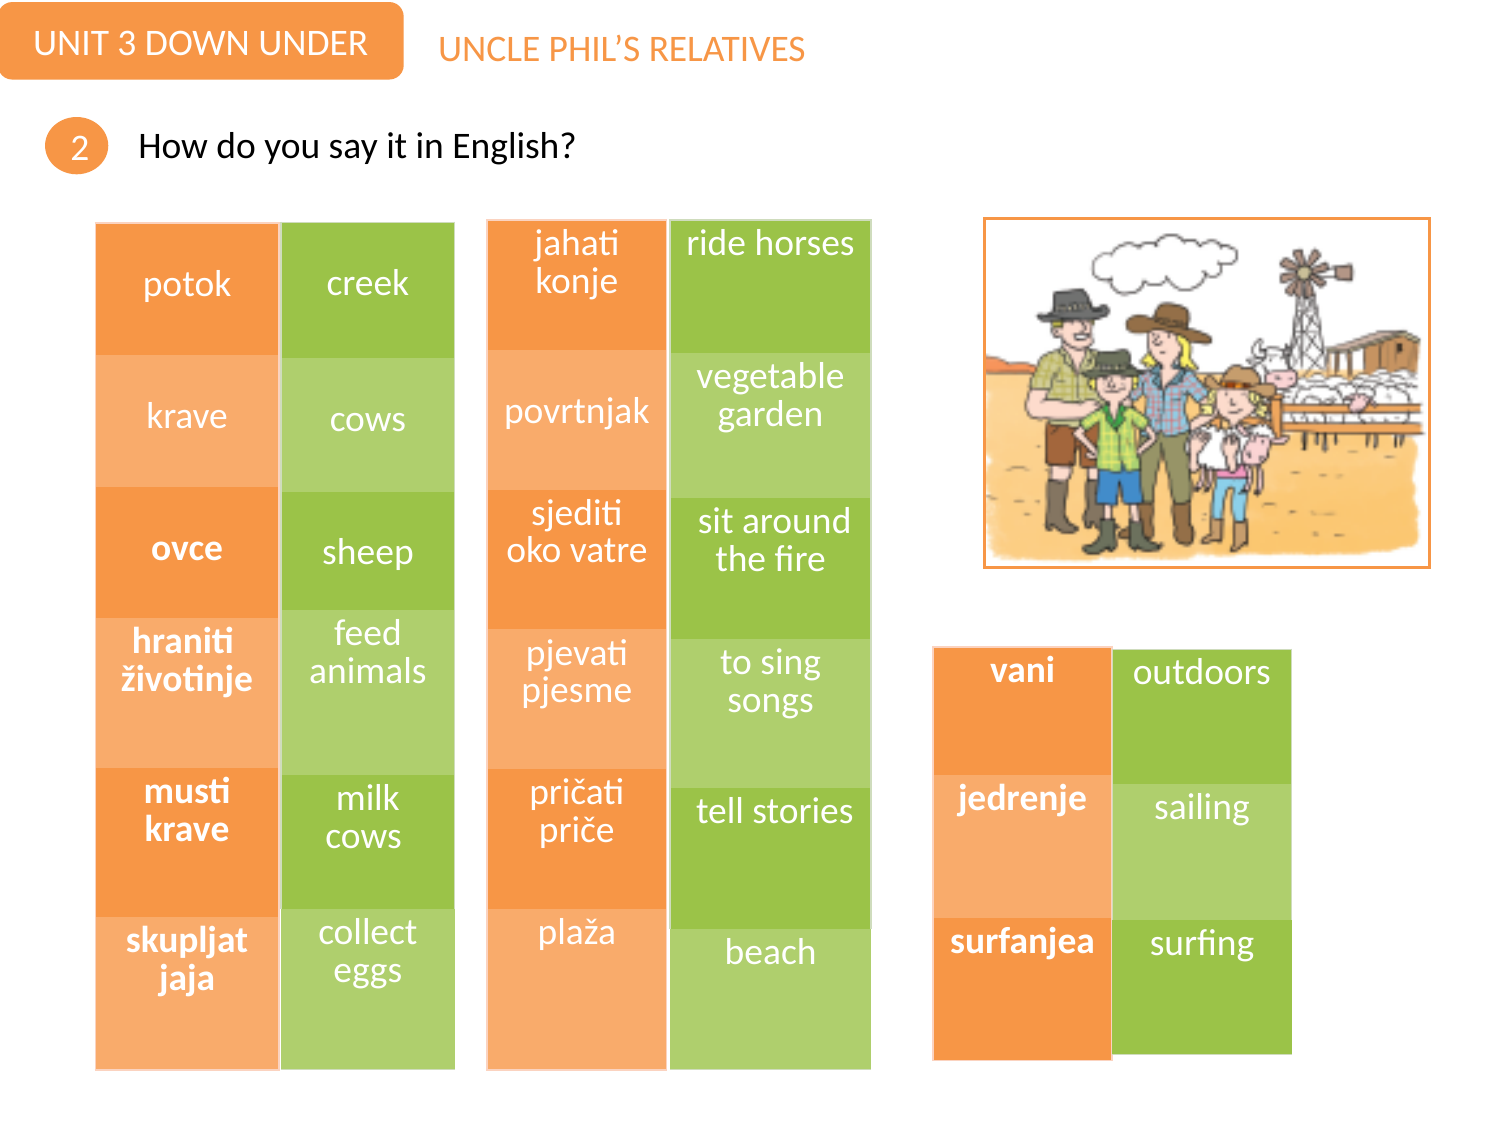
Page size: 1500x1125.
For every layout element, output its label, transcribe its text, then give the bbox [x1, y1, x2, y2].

table_header creek [282, 223, 454, 358]
table_header jahati konje [488, 221, 666, 350]
table_cell plaža [488, 909, 666, 1069]
table_cell skupljat jaja [96, 917, 278, 1069]
table_cell to sing songs [671, 639, 870, 788]
text_box How do you say it in English? [123, 113, 925, 174]
table_cell feed animals [282, 610, 454, 775]
table_cell tell stories [671, 788, 870, 929]
table_cell pjevati pjesme [488, 629, 666, 769]
table_cell sheep [282, 492, 454, 610]
table_cell hraniti životinje [96, 618, 278, 768]
picture [985, 219, 1429, 566]
table_cell sjediti oko vatre [488, 490, 666, 629]
table_cell surfing [1112, 920, 1292, 1054]
table_cell vegetable garden [671, 353, 870, 498]
table_cell povrtnjak [488, 350, 666, 490]
table_header vani [934, 648, 1111, 775]
table_header potok [96, 224, 278, 355]
table_cell beach [670, 929, 871, 1069]
table_header ride horses [671, 221, 870, 353]
text_box UNIT 3 DOWN UNDER [0, 2, 404, 80]
table_cell krave [96, 355, 278, 487]
table_cell pričati priče [488, 769, 666, 909]
table_header outdoors [1113, 650, 1291, 784]
table_cell sailing [1113, 784, 1291, 920]
table_cell ovce [96, 487, 278, 618]
text_box UNCLE PHIL’S RELATIVES [423, 16, 821, 77]
table_cell collect eggs [281, 909, 455, 1069]
text_box 2 [45, 117, 109, 175]
table_cell milk cows [282, 775, 454, 909]
table_cell jedrenje [934, 775, 1111, 918]
table_cell cows [282, 358, 454, 492]
table_cell musti krave [96, 768, 278, 917]
table_cell surfanjea [934, 918, 1111, 1060]
table_cell sit around the fire [671, 498, 870, 639]
